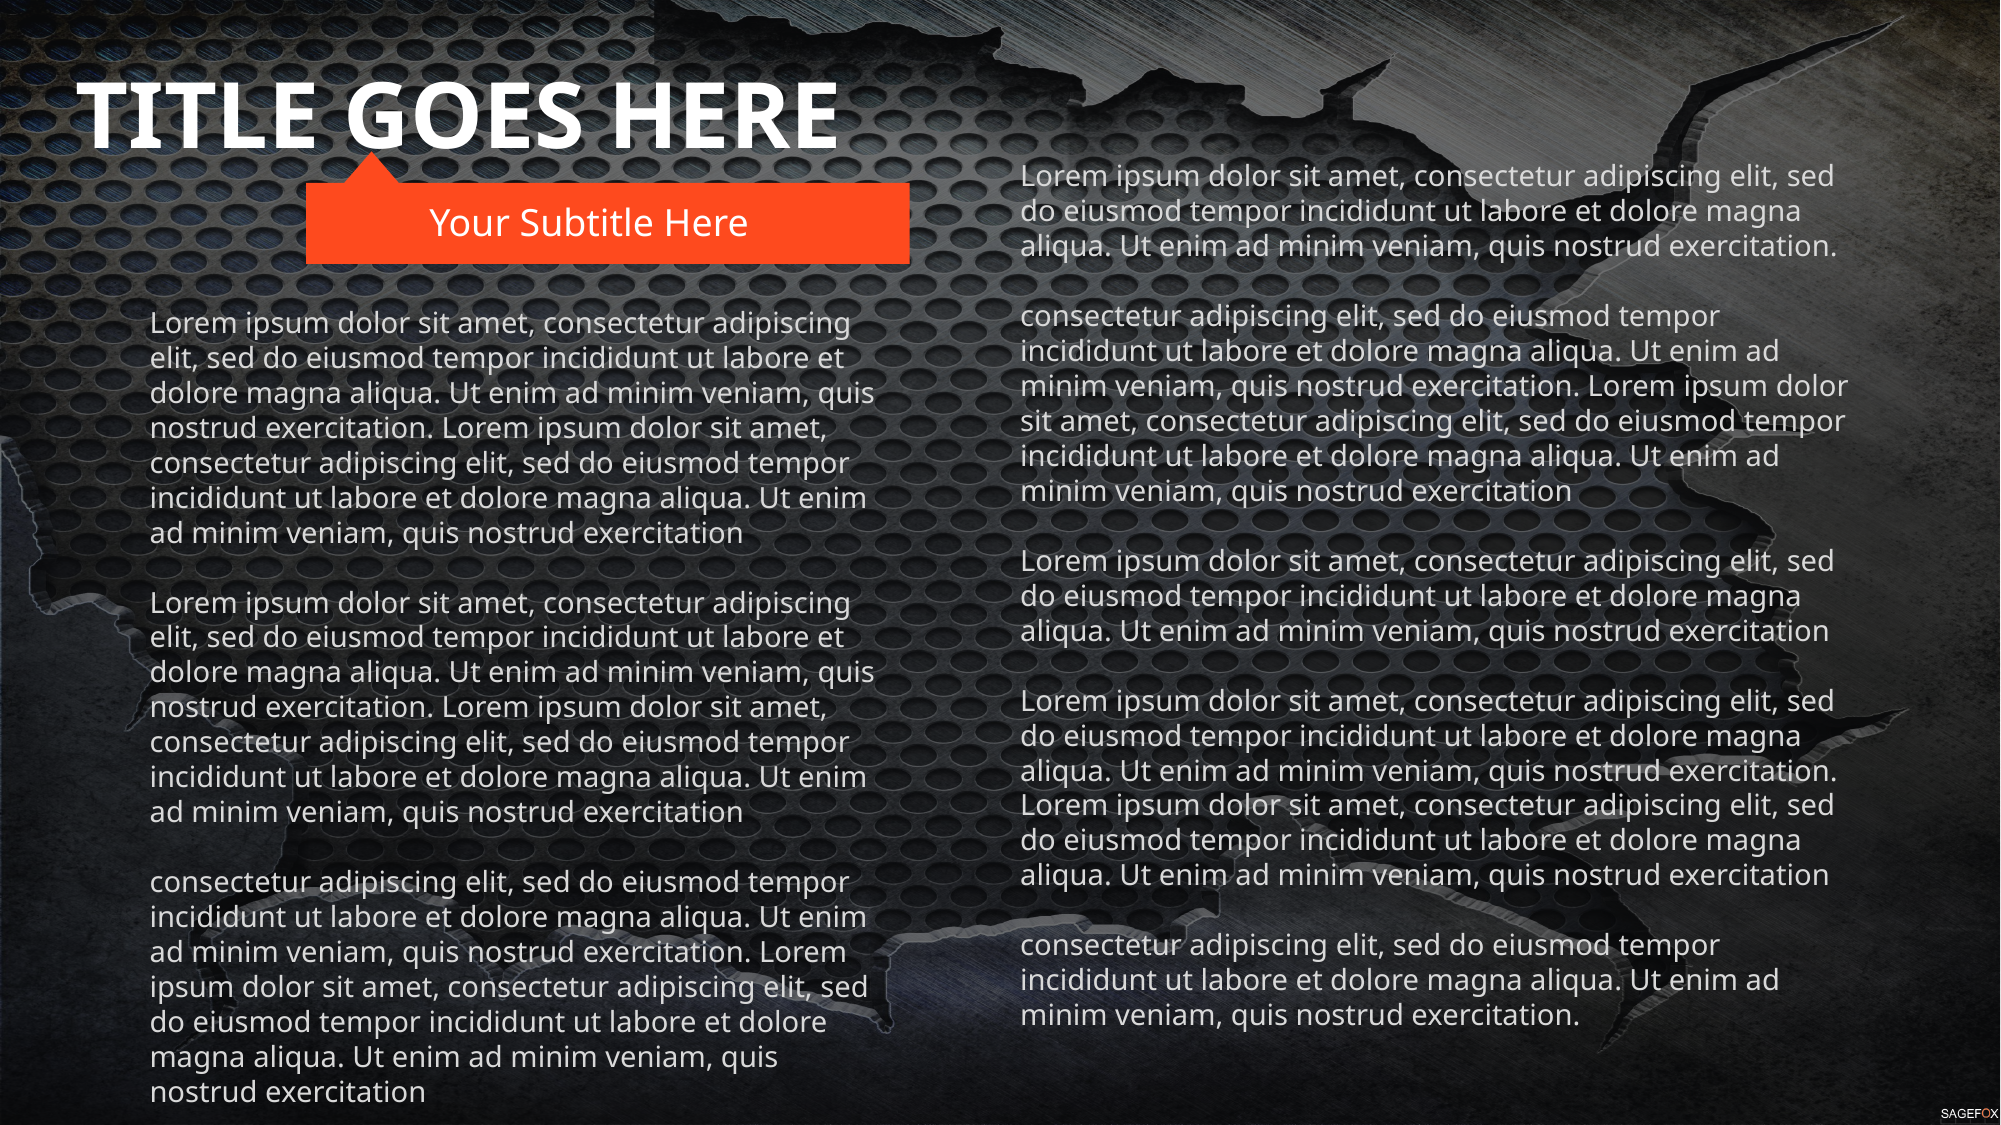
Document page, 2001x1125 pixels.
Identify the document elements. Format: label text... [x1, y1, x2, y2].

text_box TITLE GOES HERE [60, 49, 965, 175]
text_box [306, 151, 910, 264]
picture [0, 0, 2001, 1125]
text_box Lorem ipsum dolor sit amet, consectetur adipiscing elit, sed do eiusmod tempor incididunt ut labore et dolore magna aliqua. Ut enim ad minim veniam, quis nostrud exercitation. consectetur adipiscing elit, sed do eiusmod tempor incididunt ut labore et dolore magna aliqua. Ut enim ad minim veniam, quis nostrud exercitation. Lorem ipsum dolor sit amet, consectetur adipiscing elit, sed do eiusmod tempor incididunt ut labore et dolore magna aliqua. Ut enim ad minim veniam, quis nostrud exercitation Lorem ipsum dolor sit amet, consectetur adipiscing elit, sed do eiusmod tempor incididunt ut labore et dolore magna aliqua. Ut enim ad minim veniam, quis nostrud exercitation Lorem ipsum dolor sit amet, consectetur adipiscing elit, sed do eiusmod tempor incididunt ut labore et dolore magna aliqua. Ut enim ad minim veniam, quis nostrud exercitation. Lorem ipsum dolor sit amet, consectetur adipiscing elit, sed do eiusmod tempor incididunt ut labore et dolore magna aliqua. Ut enim ad minim veniam, quis nostrud exercitation consectetur adipiscing elit, sed do eiusmod tempor incididunt ut labore et dolore magna aliqua. Ut enim ad minim veniam, quis nostrud exercitation. [1005, 150, 1876, 1039]
text_box Lorem ipsum dolor sit amet, consectetur adipiscing elit, sed do eiusmod tempor incididunt ut labore et dolore magna aliqua. Ut enim ad minim veniam, quis nostrud exercitation. Lorem ipsum dolor sit amet, consectetur adipiscing elit, sed do eiusmod tempor incididunt ut labore et dolore magna aliqua. Ut enim ad minim veniam, quis nostrud exercitation Lorem ipsum dolor sit amet, consectetur adipiscing elit, sed do eiusmod tempor incididunt ut labore et dolore magna aliqua. Ut enim ad minim veniam, quis nostrud exercitation. Lorem ipsum dolor sit amet, consectetur adipiscing elit, sed do eiusmod tempor incididunt ut labore et dolore magna aliqua. Ut enim ad minim veniam, quis nostrud exercitation consectetur adipiscing elit, sed do eiusmod tempor incididunt ut labore et dolore magna aliqua. Ut enim ad minim veniam, quis nostrud exercitation. Lorem ipsum dolor sit amet, consectetur adipiscing elit, sed do eiusmod tempor incididunt ut labore et dolore magna aliqua. Ut enim ad minim veniam, quis nostrud exercitation [134, 296, 897, 1125]
